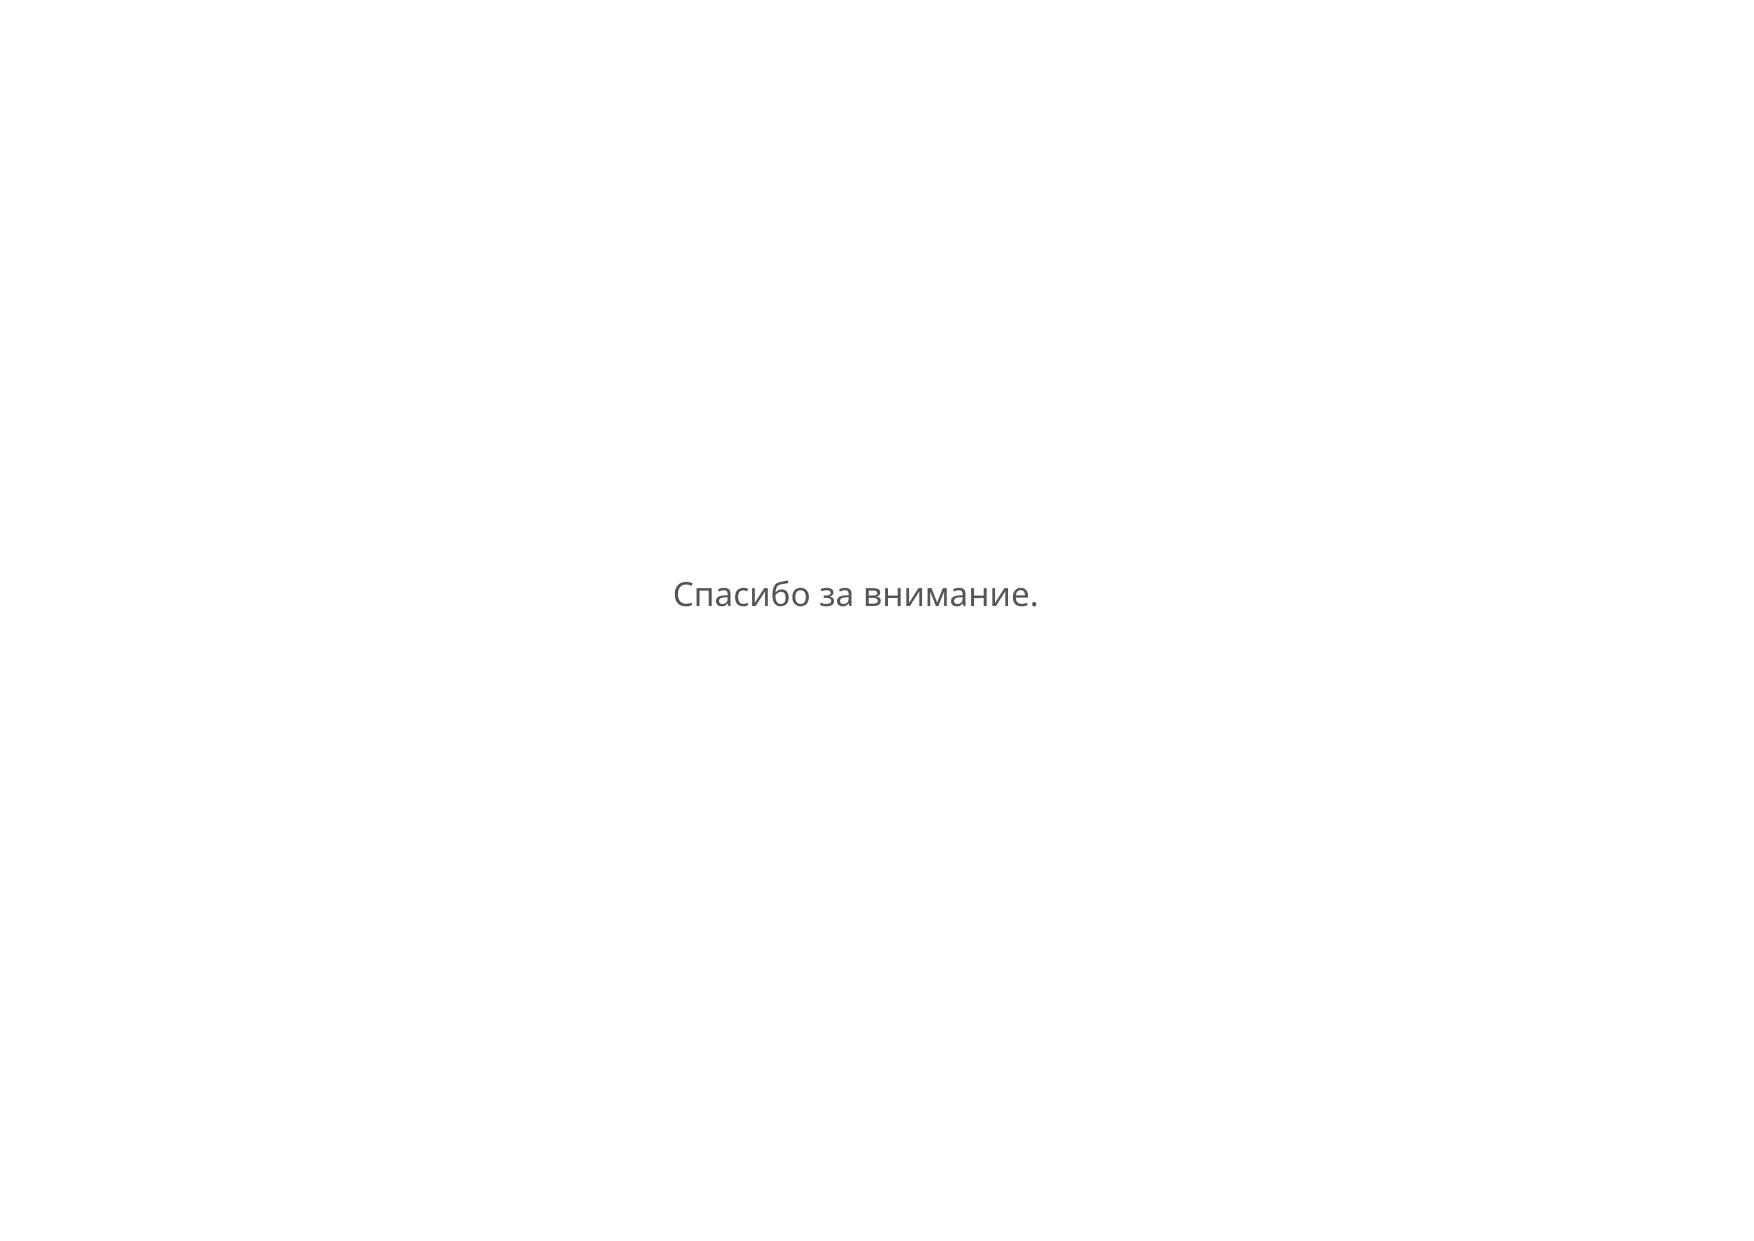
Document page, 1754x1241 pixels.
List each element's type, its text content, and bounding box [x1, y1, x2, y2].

text_box Спасибо за внимание. [59, 565, 1654, 621]
